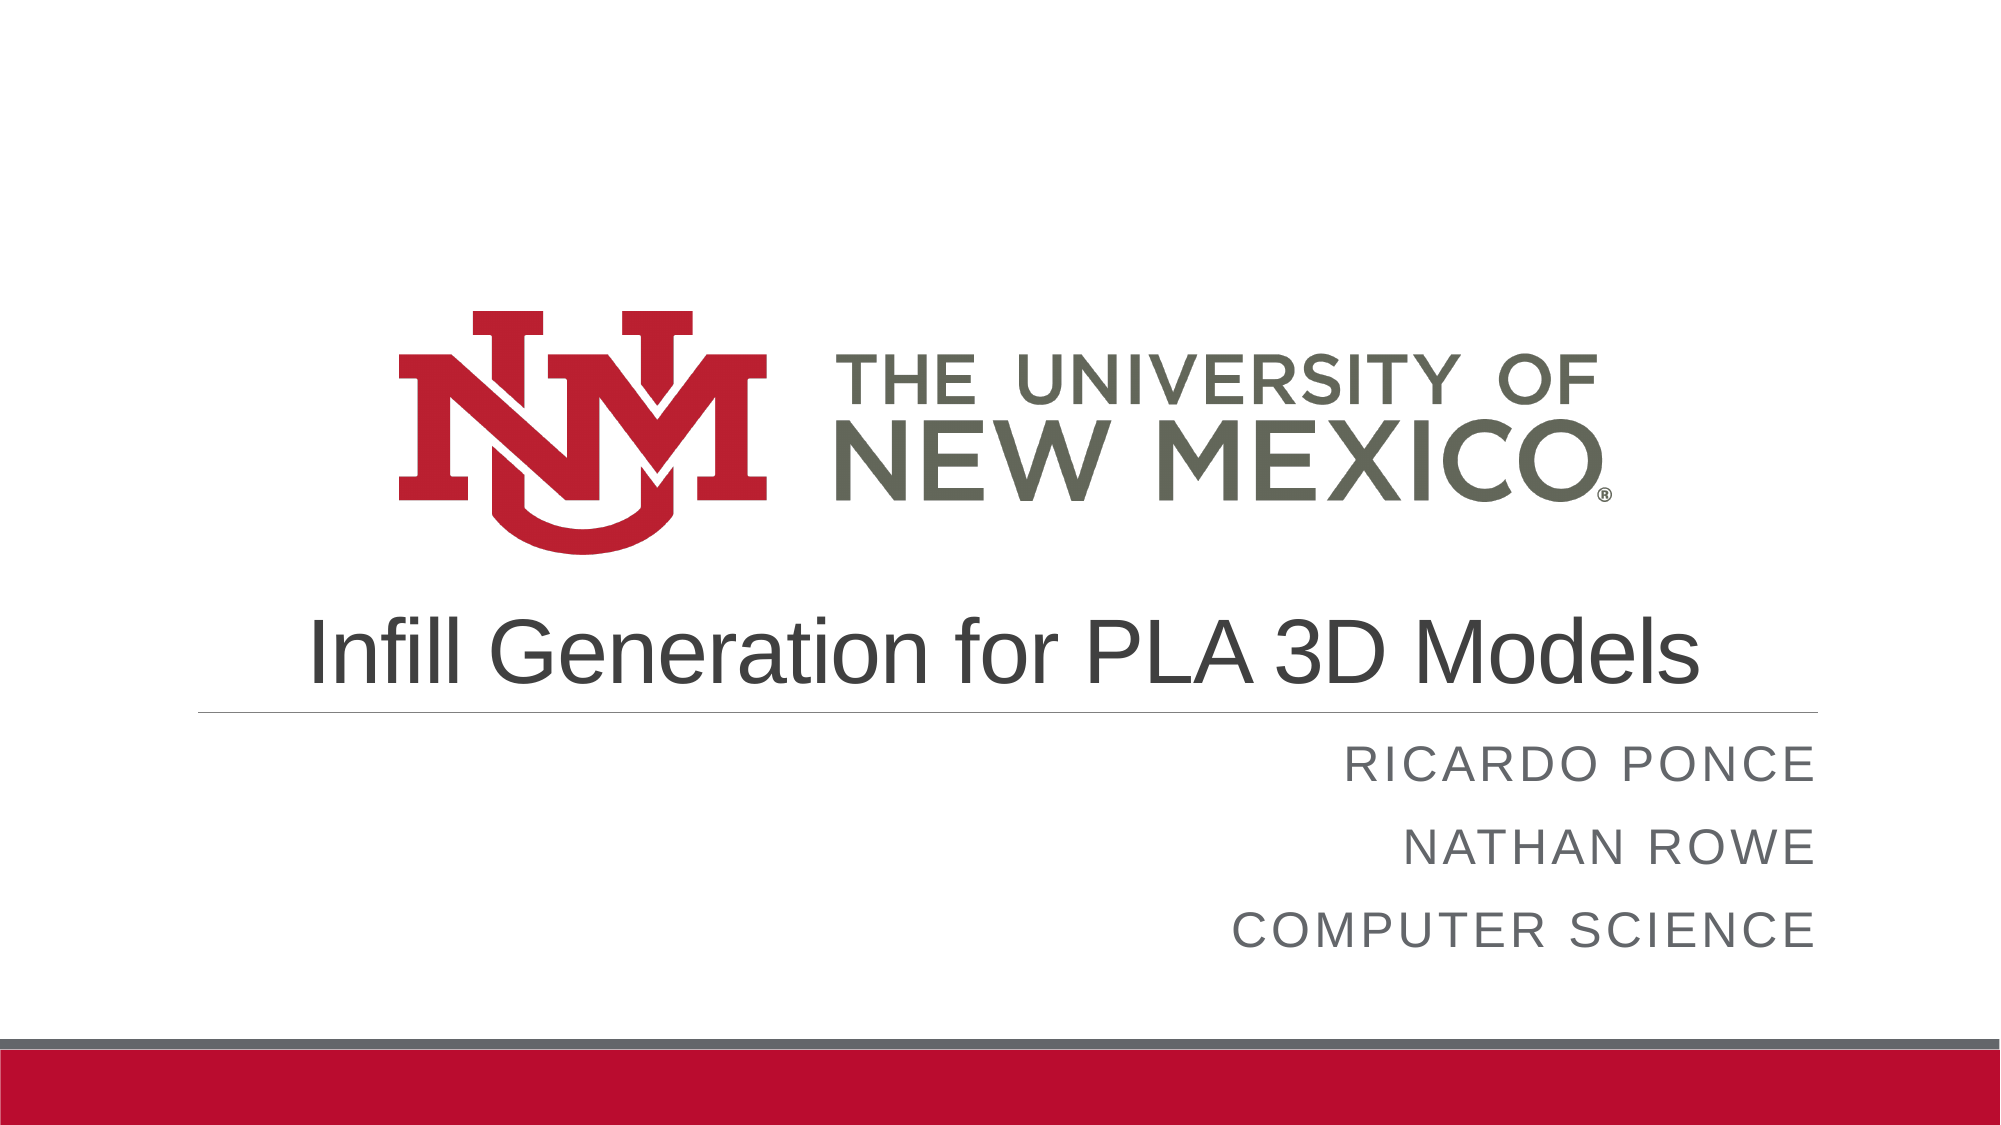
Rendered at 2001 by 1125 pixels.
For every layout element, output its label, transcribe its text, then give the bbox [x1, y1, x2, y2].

subtitle Ricardo Ponce Nathan Rowe Computer Science [180, 730, 1831, 969]
title Infill Generation for PLA 3D Models [180, 124, 1830, 710]
